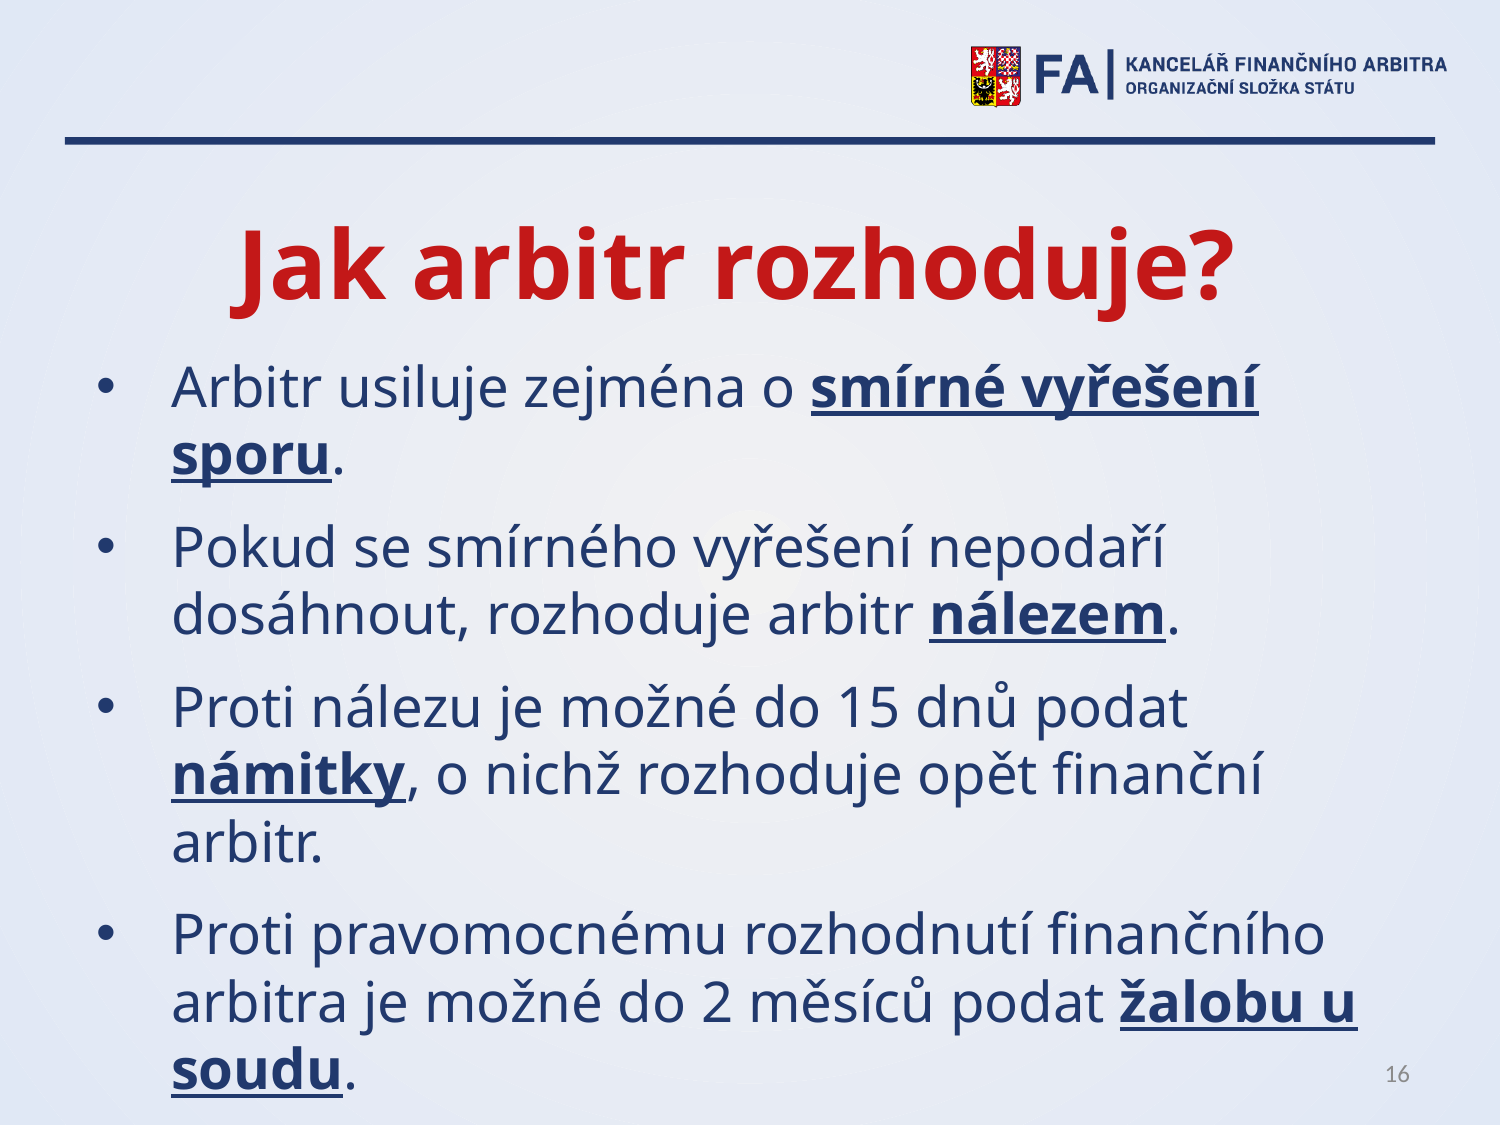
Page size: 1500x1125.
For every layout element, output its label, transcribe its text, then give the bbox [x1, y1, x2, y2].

text_box [63, 135, 1437, 147]
text_box Jak arbitr rozhoduje? [68, 196, 1406, 328]
picture [971, 46, 1448, 108]
text_box Arbitr usiluje zejména o smírné vyřešení sporu. Pokud se smírného vyřešení nepodaří dosáhnout, rozhoduje arbitr nálezem. Proti nálezu je možné do 15 dnů podat námitky, o nichž rozhoduje opět finanční arbitr. Proti pravomocnému rozhodnutí finančního arbitra je možné do 2 měsíců podat žalobu u soudu. Jinak je rozhodnutí vykonatelné. [81, 343, 1419, 1035]
slide_number 16 [1074, 1042, 1425, 1103]
